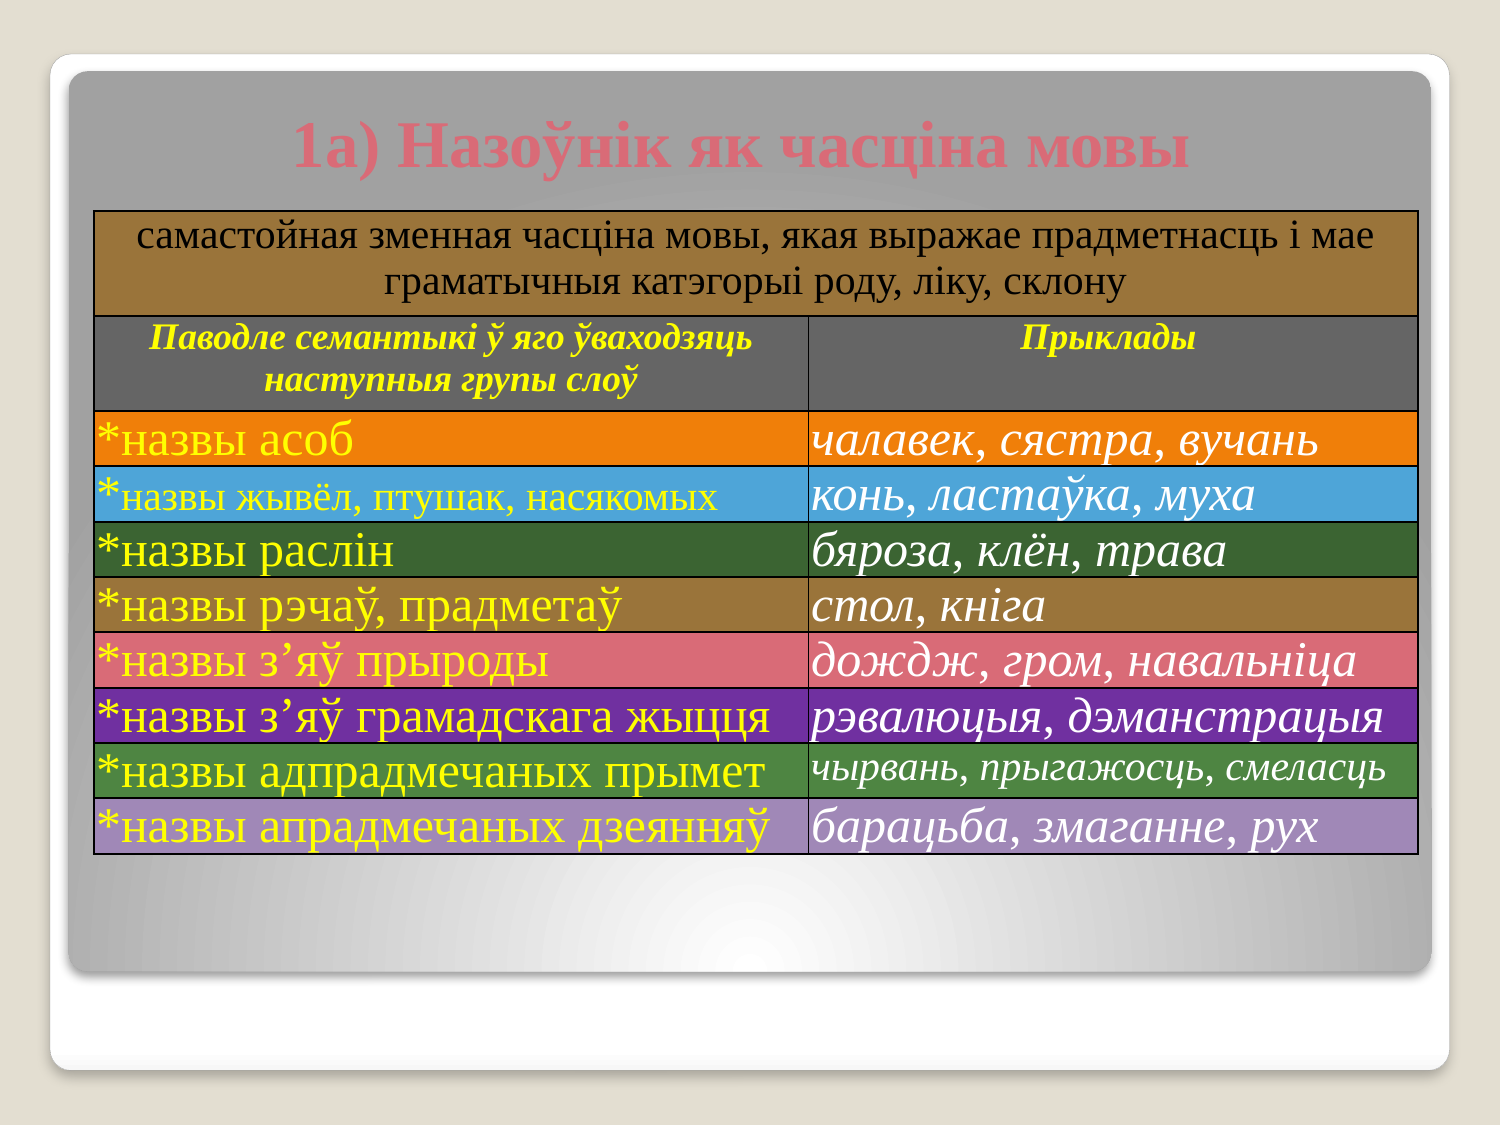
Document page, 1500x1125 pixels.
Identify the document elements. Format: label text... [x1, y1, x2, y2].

table_cell *назвы апрадмечаных дзеянняў [95, 799, 808, 853]
table_cell чалавек, сястра, вучань [809, 412, 1417, 465]
table_cell *назвы з’яў грамадскага жыцця [95, 689, 808, 742]
table_cell бяроза, клён, трава [809, 523, 1417, 576]
table_cell Прыклады [809, 317, 1417, 410]
table_cell *назвы раслін [95, 523, 808, 576]
table_cell *назвы асоб [95, 412, 808, 465]
table_cell *назвы з’яў прыроды [95, 633, 808, 687]
table_cell *назвы рэчаў, прадметаў [95, 578, 808, 631]
table_cell дождж, гром, навальніца [809, 633, 1417, 687]
table_cell барацьба, змаганне, рух [809, 799, 1417, 853]
table_cell *назвы адпрадмечаных прымет [95, 744, 808, 797]
table_cell чырвань, прыгажосць, смеласць [809, 744, 1417, 797]
table_header самастойная зменная часціна мовы, якая выражае прадметнасць і мае граматычныя катэгорыі роду, ліку, склону [95, 212, 1417, 315]
table_cell Паводле семантыкі ў яго ўваходзяць наступныя групы слоў [95, 317, 808, 410]
table_cell рэвалюцыя, дэманстрацыя [809, 689, 1417, 742]
text_box 1а) Назоўнік як часціна мовы [81, 93, 1418, 189]
table_cell *назвы жывёл, птушак, насякомых [95, 467, 808, 521]
table_cell конь, ластаўка, муха [809, 467, 1417, 521]
table_cell стол, кніга [809, 578, 1417, 631]
